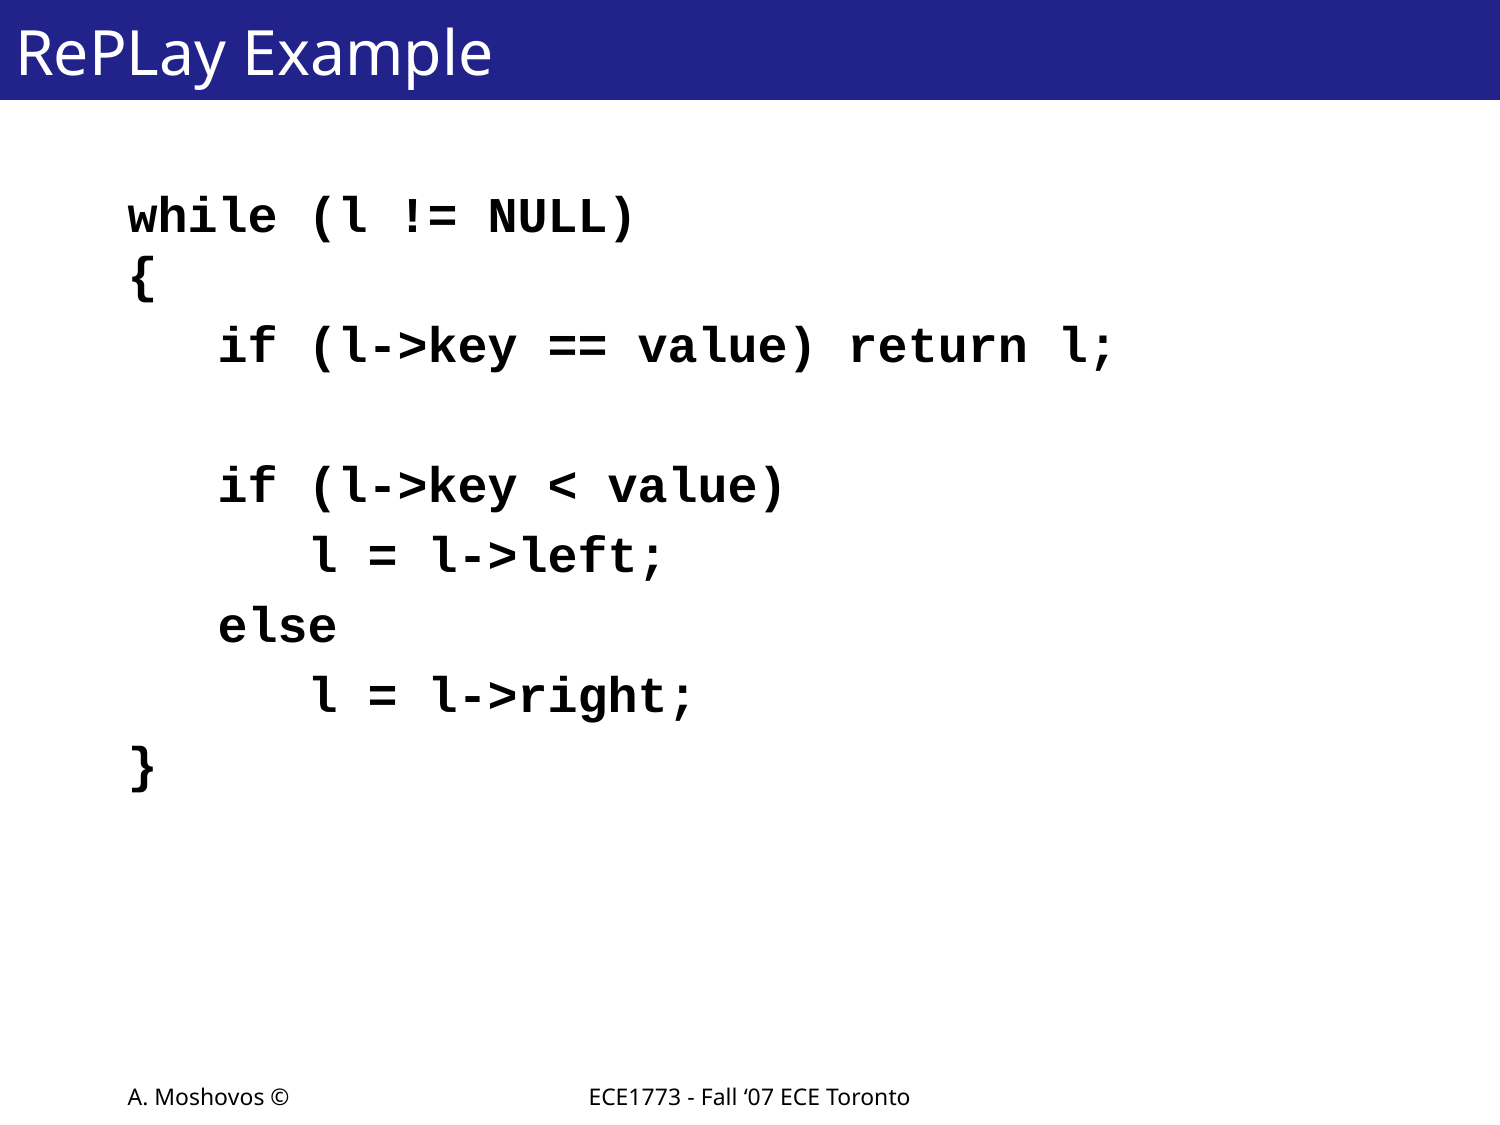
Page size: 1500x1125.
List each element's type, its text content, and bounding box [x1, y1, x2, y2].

title RePLay Example [0, 0, 1500, 101]
footer ECE1773 - Fall ‘07 ECE Toronto [487, 1074, 1013, 1125]
slide_number A. Moshovos © [112, 1074, 426, 1125]
list while (l != NULL) { if (l->key == value) return l; if (l->key < value) l = l->left; else l = l->right; } [112, 174, 1388, 1026]
